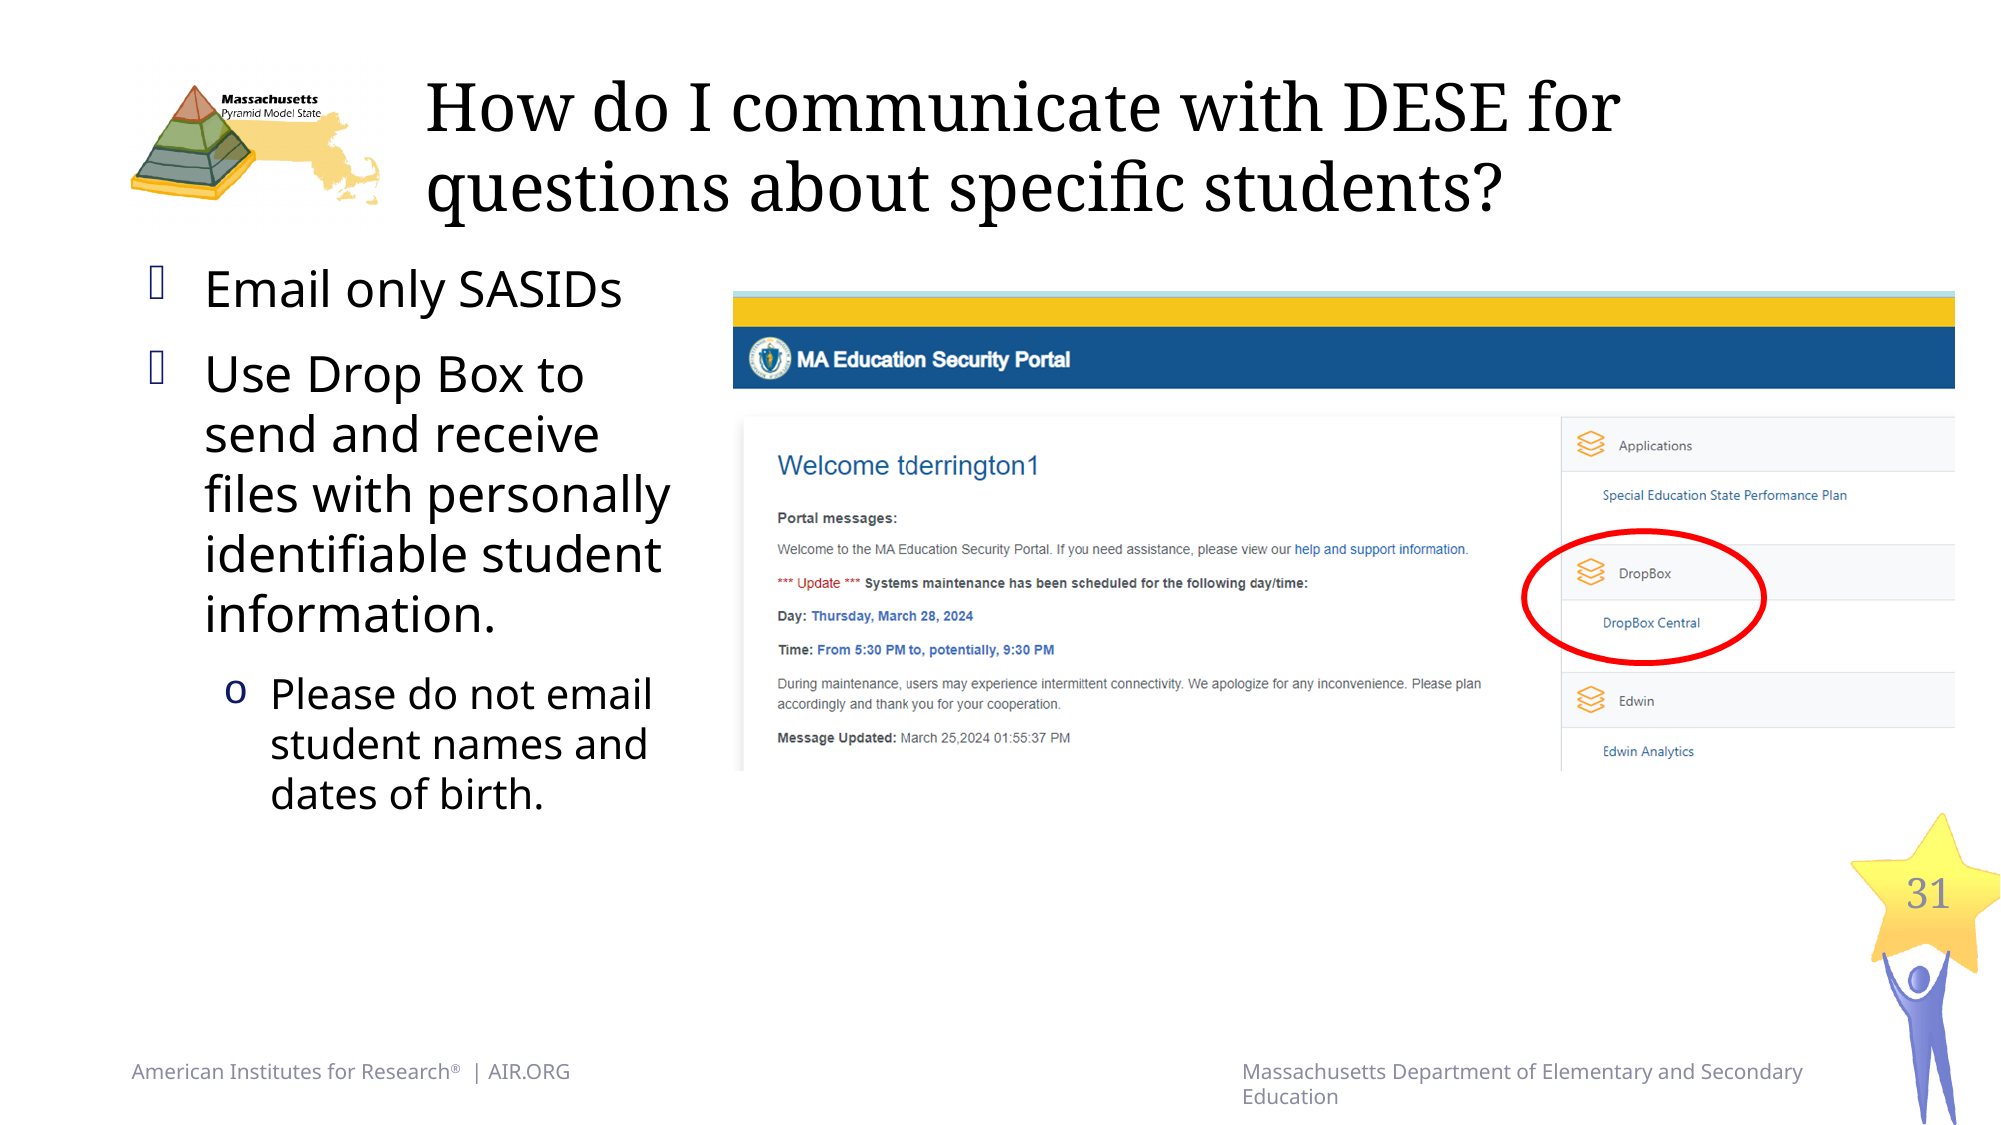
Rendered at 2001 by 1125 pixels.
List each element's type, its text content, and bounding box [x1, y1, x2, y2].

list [733, 290, 1955, 772]
picture [127, 54, 387, 233]
slide_number 31 [1882, 862, 1975, 929]
list Email only SASIDs Use Drop Box to send and receive files with personally identifiable student information. Please do not email student names and dates of birth. [133, 249, 707, 1005]
title How do I communicate with DESE for questions about specific students? [410, 44, 1867, 233]
table_cell 55.50% [1850, 812, 2001, 1125]
